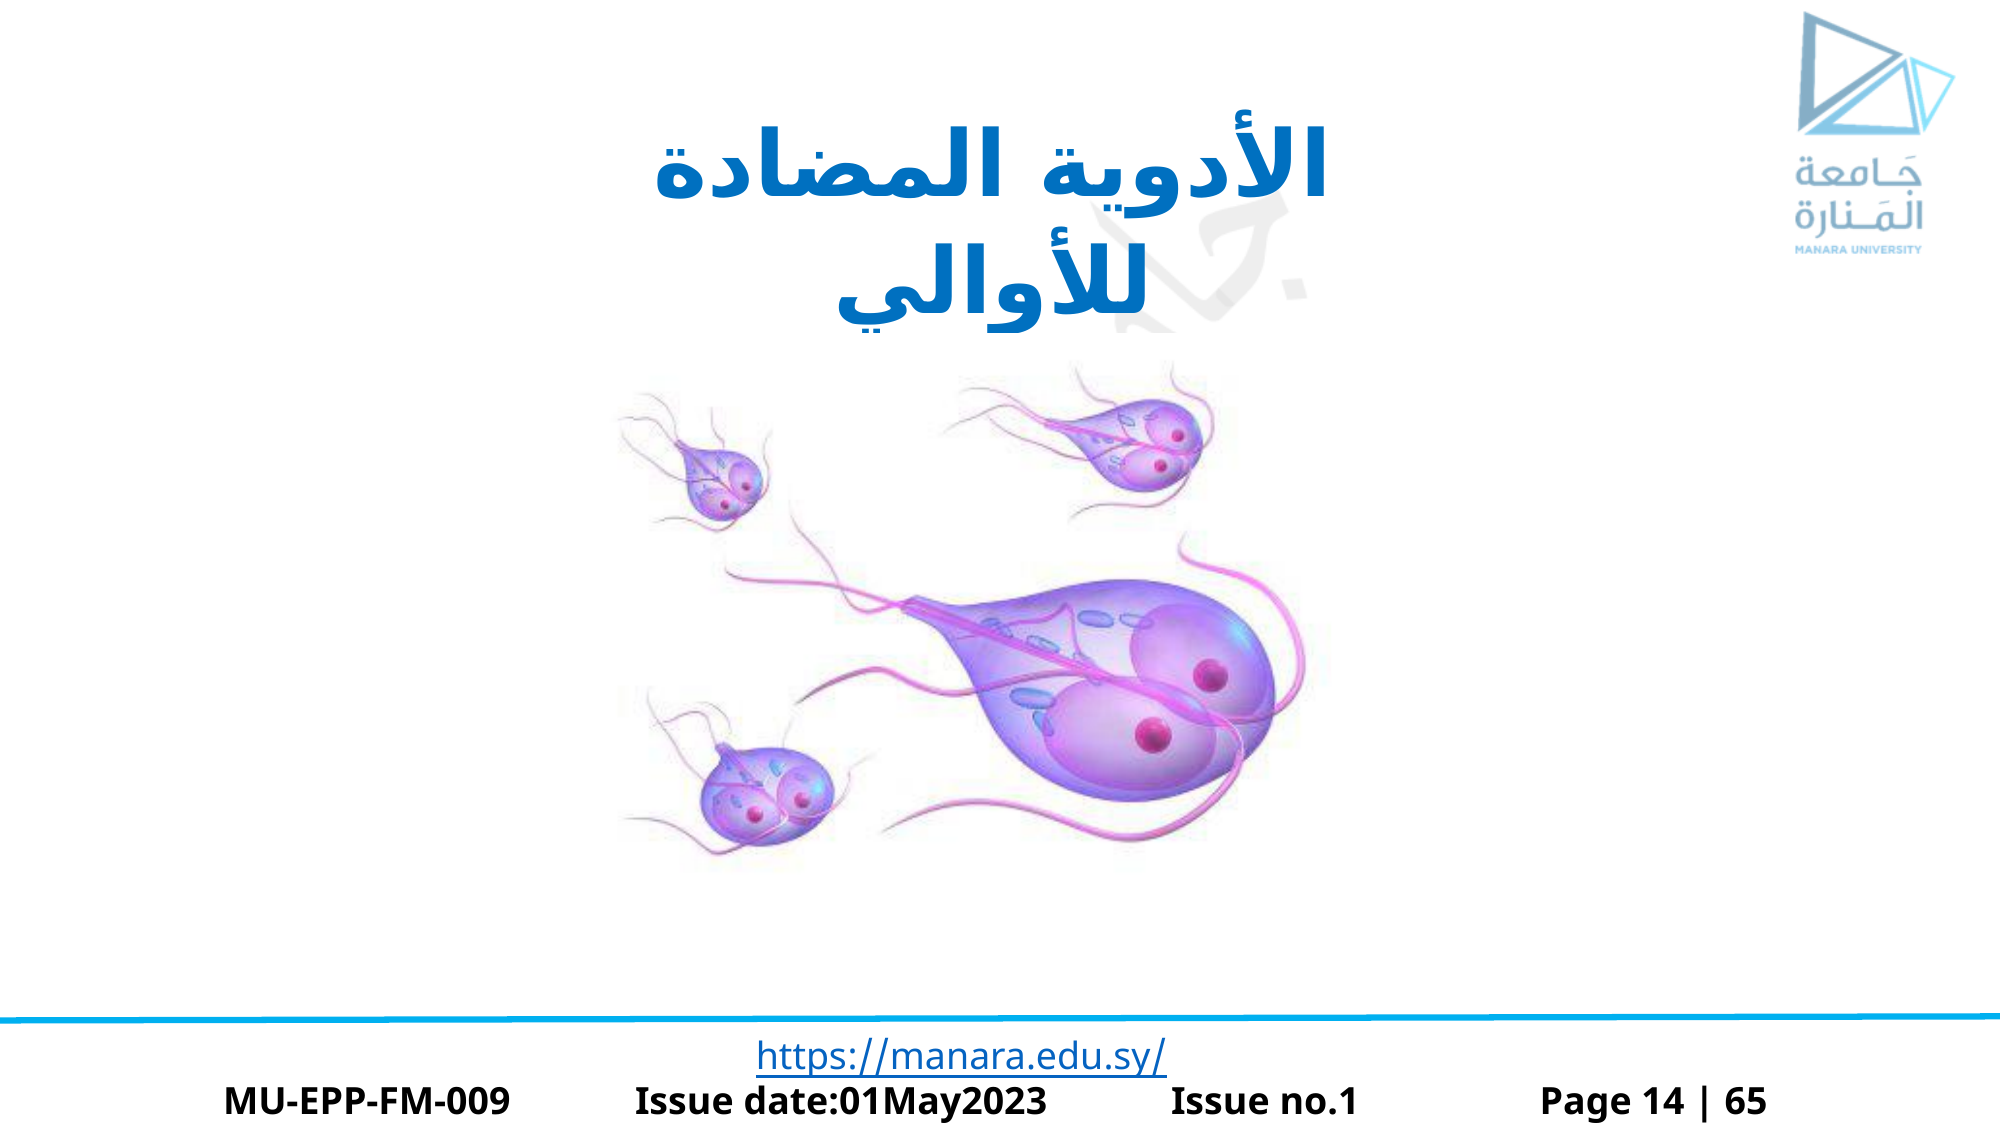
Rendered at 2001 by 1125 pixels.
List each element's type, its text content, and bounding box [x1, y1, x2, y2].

picture [516, 153, 1470, 962]
picture [1736, 6, 1987, 264]
table_header Page 14 | 65 [1460, 1071, 1848, 1119]
text_box الأدوية المضادة للأوالي [566, 89, 1420, 333]
text_box https://manara.edu.sy/ [741, 1024, 1182, 1071]
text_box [0, 1016, 2000, 1021]
table_header Issue date:01May2023 [611, 1071, 1071, 1119]
table_header MU-EPP-FM-009 [123, 1071, 611, 1119]
table_header Issue no.1 [1071, 1071, 1460, 1119]
